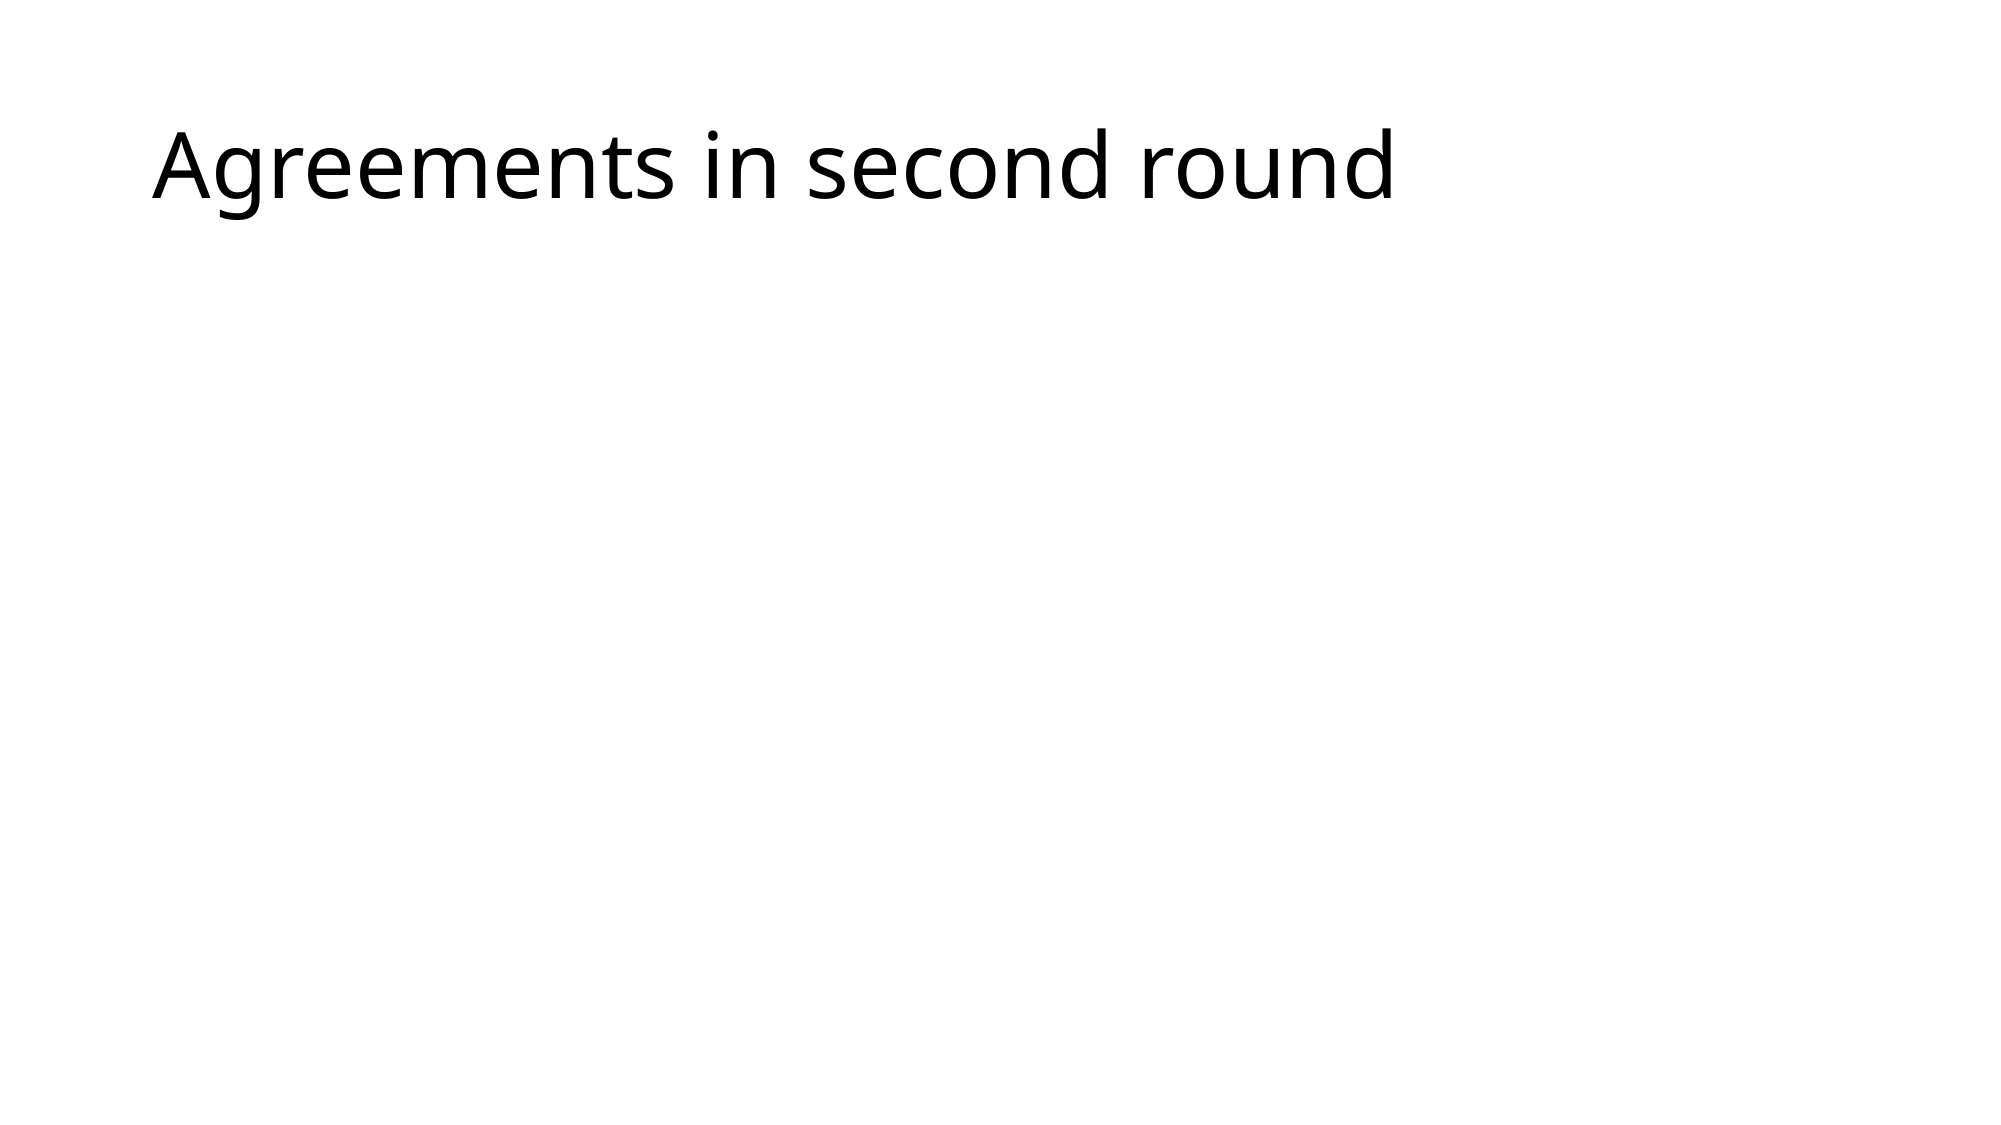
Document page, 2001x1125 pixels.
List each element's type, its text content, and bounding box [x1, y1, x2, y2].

title Agreements in second round [137, 59, 1863, 278]
